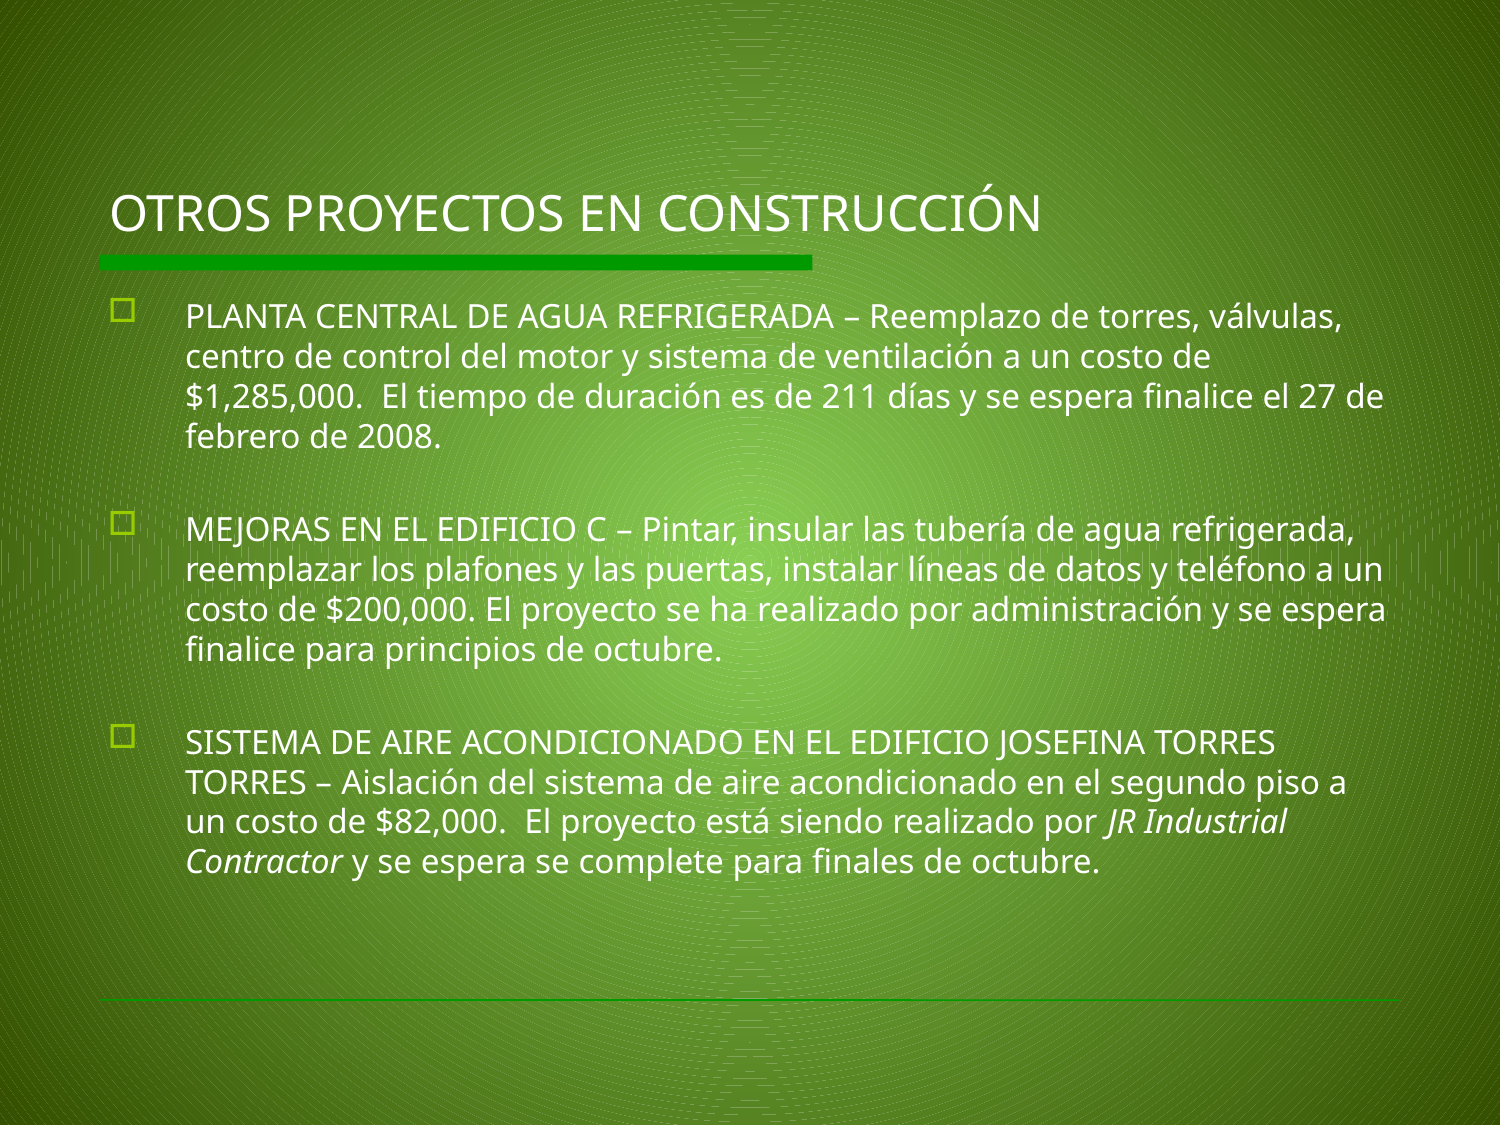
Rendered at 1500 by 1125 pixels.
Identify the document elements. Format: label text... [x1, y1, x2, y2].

title OTROS PROYECTOS EN CONSTRUCCIÓN [93, 49, 1407, 250]
list Planta Central de Agua Refrigerada – Reemplazo de torres, válvulas, centro de control del motor y sistema de ventilación a un costo de $1,285,000. El tiempo de duración es de 211 días y se espera finalice el 27 de febrero de 2008. Mejoras en el Edificio C – Pintar, insular las tubería de agua refrigerada, reemplazar los plafones y las puertas, instalar líneas de datos y teléfono a un costo de $200,000. El proyecto se ha realizado por administración y se espera finalice para principios de octubre. Sistema de Aire Acondicionado en el edificio Josefina Torres Torres – Aislación del sistema de aire acondicionado en el segundo piso a un costo de $82,000. El proyecto está siendo realizado por JR Industrial Contractor y se espera se complete para finales de octubre. [92, 287, 1406, 988]
